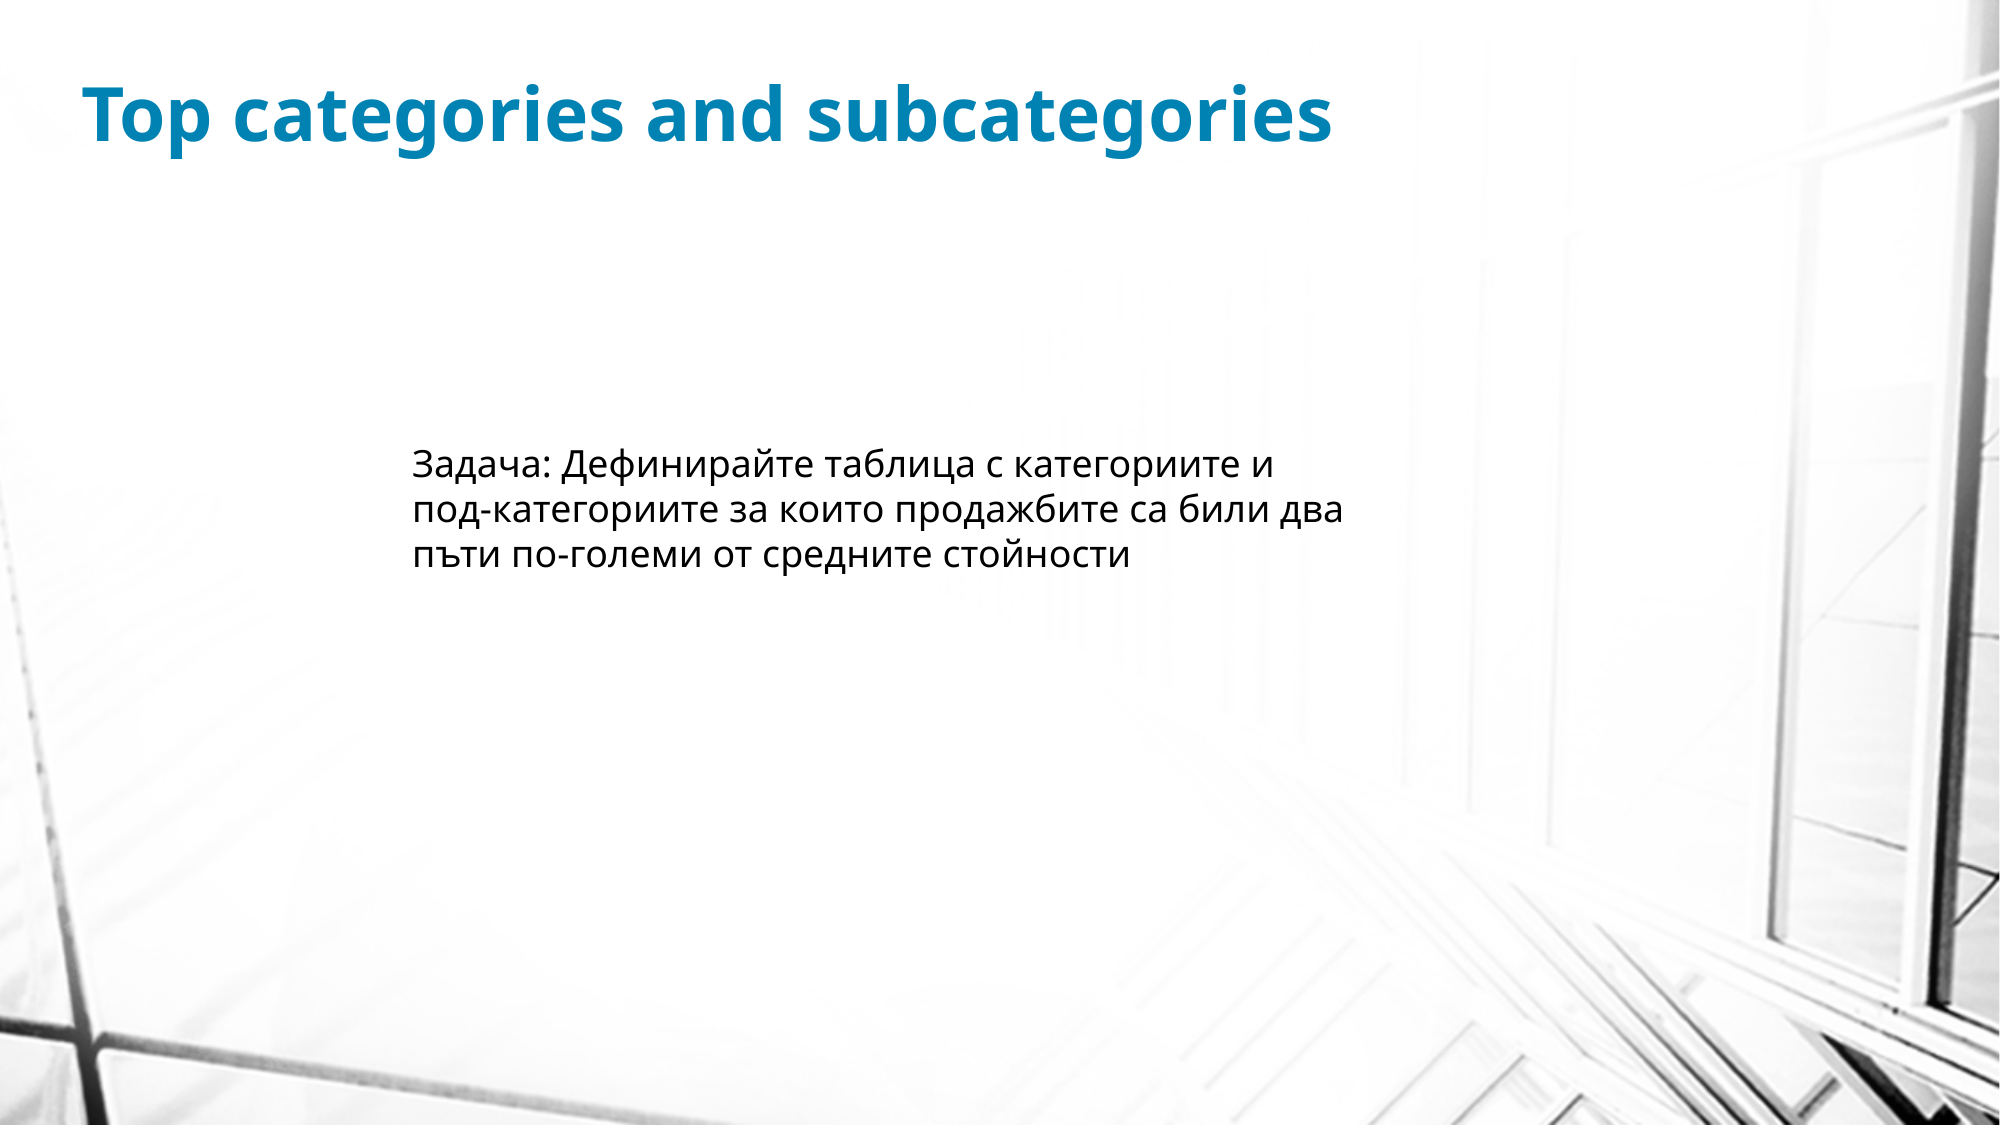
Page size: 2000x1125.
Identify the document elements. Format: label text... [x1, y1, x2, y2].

text_box Задача: Дефинирайте таблица с категориите и под-категориите за които продажбите са били два пъти по-големи от средните стойности [397, 432, 1367, 583]
picture [0, 0, 2000, 1125]
title Top categories and subcategories [66, 54, 1492, 164]
